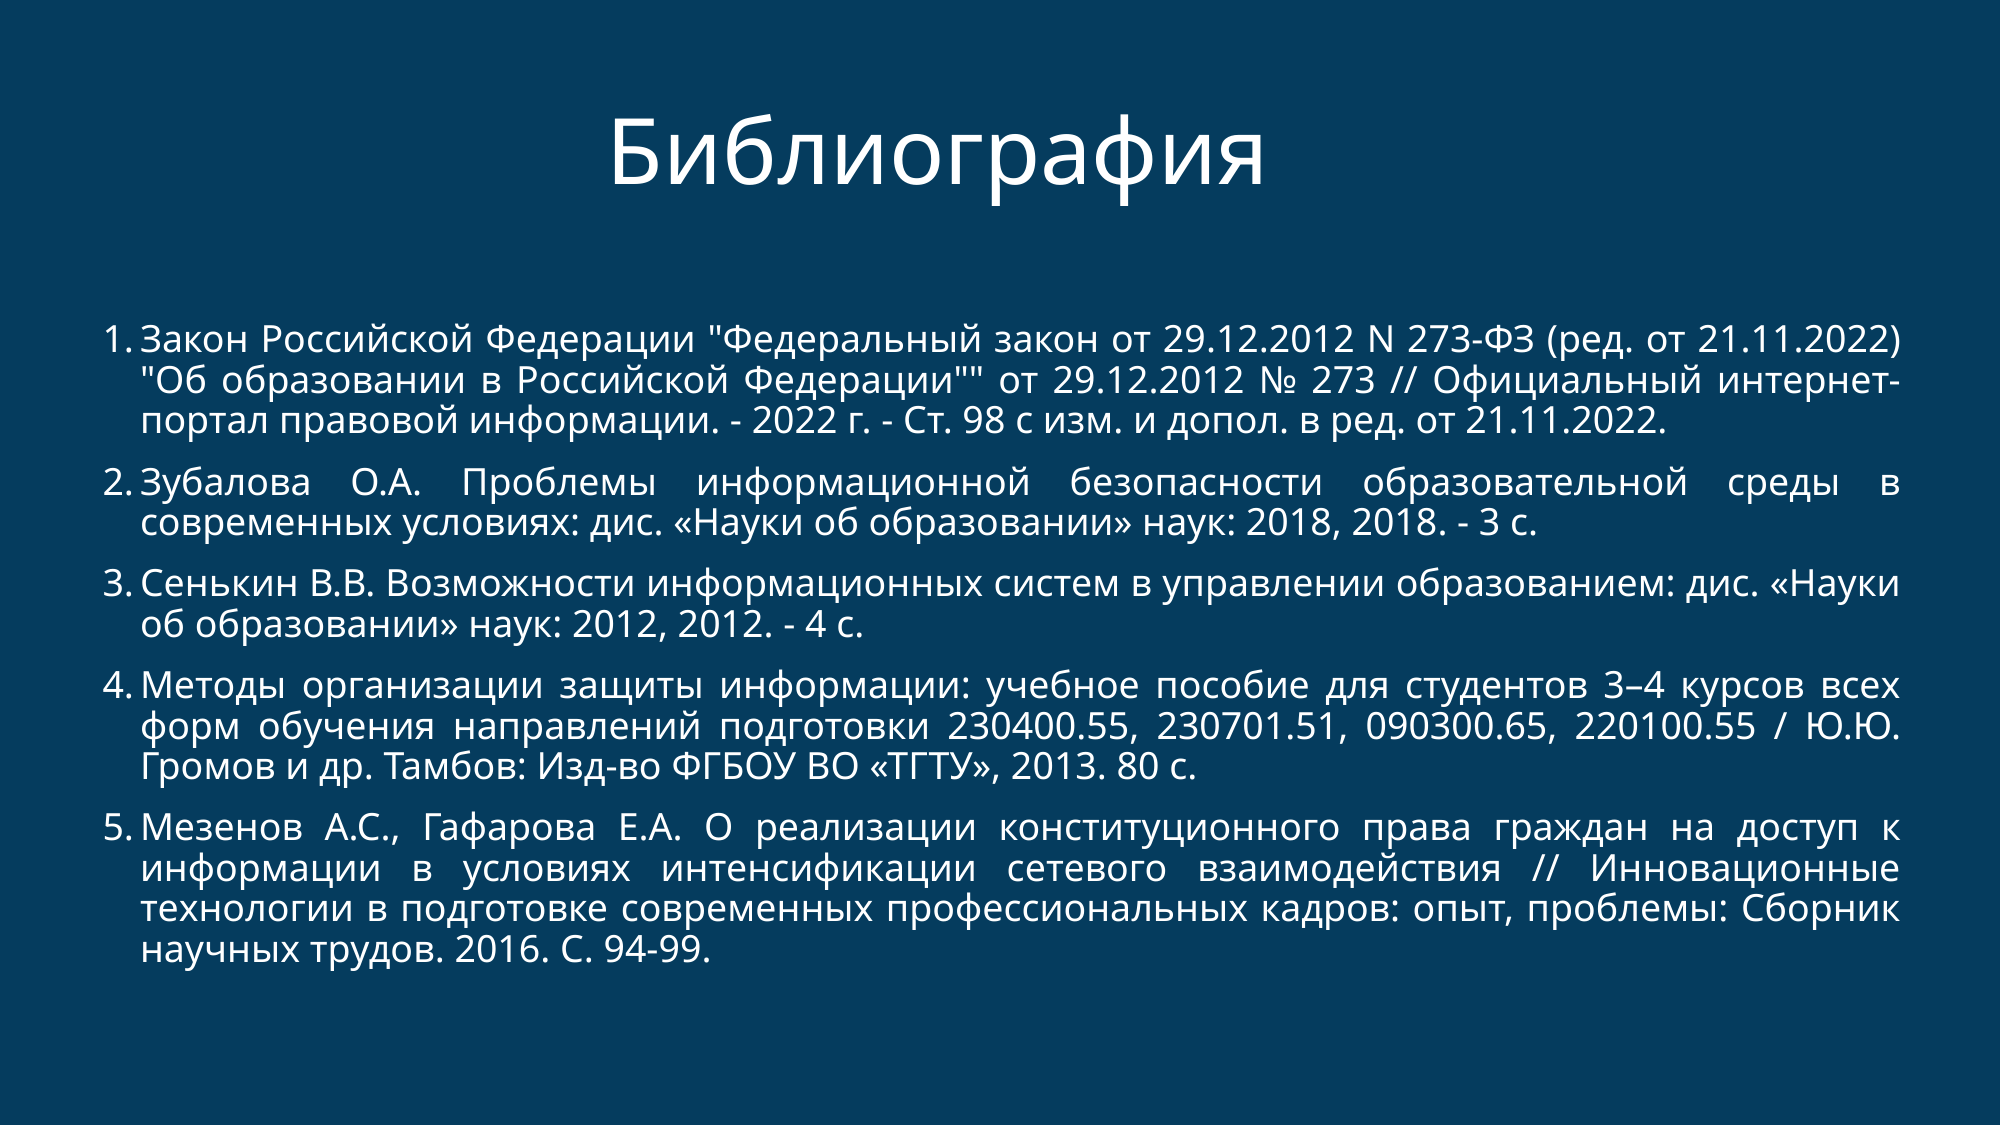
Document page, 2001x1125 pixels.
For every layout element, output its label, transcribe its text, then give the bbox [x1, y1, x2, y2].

list Закон Российской Федерации "Федеральный закон от 29.12.2012 N 273-ФЗ (ред. от 21.11.2022) "Об образовании в Российской Федерации"" от 29.12.2012 № 273 // Официальный интернет-портал правовой информации. - 2022 г. - Ст. 98 с изм. и допол. в ред. от 21.11.2022. Зубалова О.А. Проблемы информационной безопасности образовательной среды в современных условиях: дис. «Науки об образовании» наук: 2018, 2018. - 3 с. Сенькин В.В. Возможности информационных систем в управлении образованием: дис. «Науки об образовании» наук: 2012, 2012. - 4 с. Методы организации защиты информации: учебное пособие для студентов 3–4 курсов всех форм обучения направлений подготовки 230400.55, 230701.51, 090300.65, 220100.55 / Ю.Ю. Громов и др. Тамбов: Изд-во ФГБОУ ВО «ТГТУ», 2013. 80 с. Мезенов А.С., Гафарова Е.А. О реализации конституционного права граждан на доступ к информации в условиях интенсификации сетевого взаимодействия // Инновационные технологии в подготовке современных профессиональных кадров: опыт, проблемы: Сборник научных трудов. 2016. С. 94-99. [87, 189, 1918, 1125]
title Библиография [87, 45, 1813, 189]
